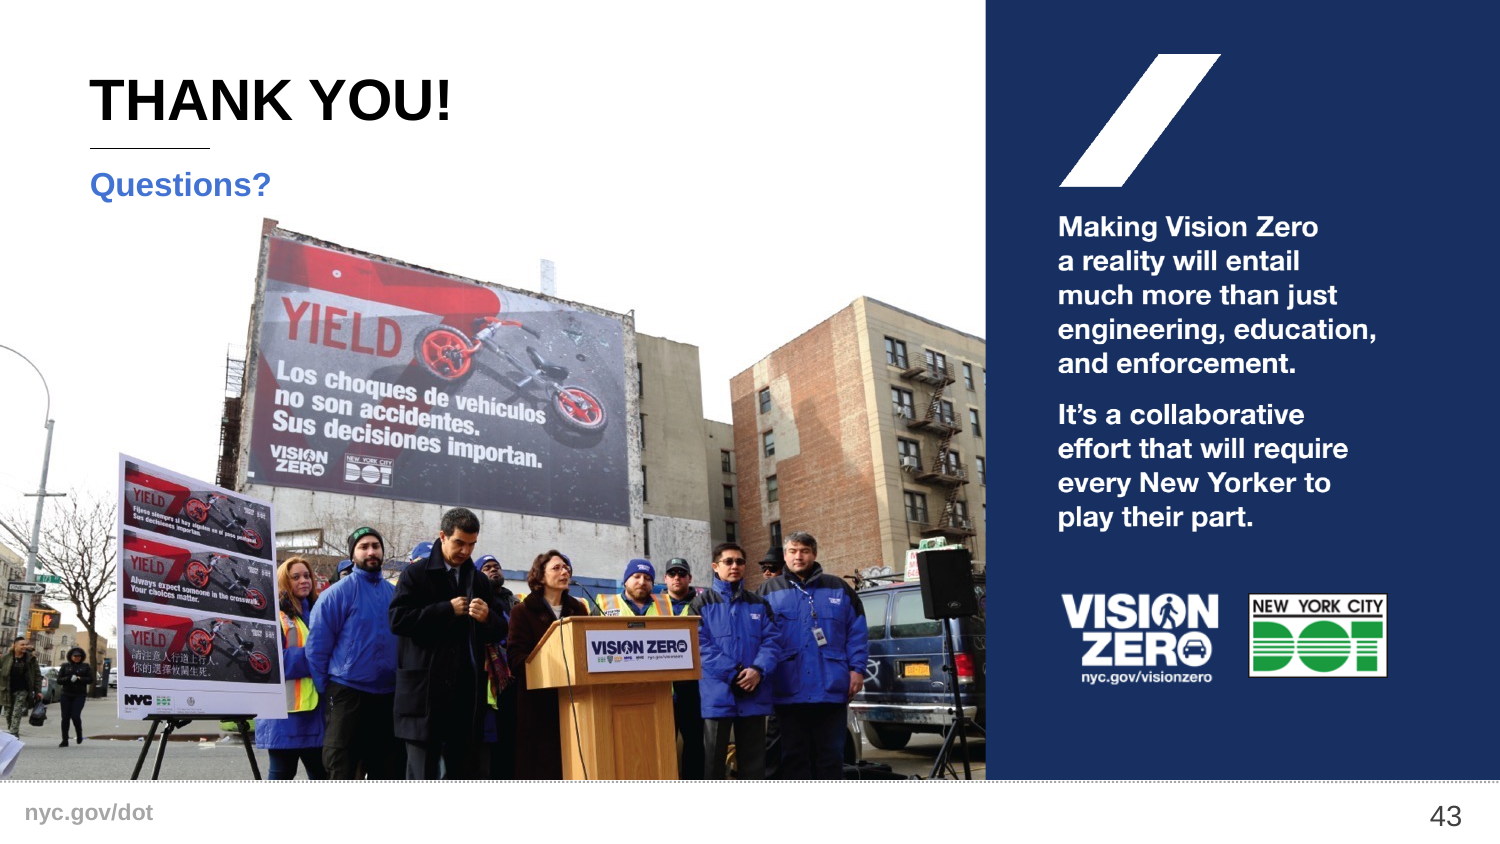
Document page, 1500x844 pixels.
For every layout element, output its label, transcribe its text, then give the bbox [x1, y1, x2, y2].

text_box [1049, 581, 1388, 697]
picture [0, 0, 986, 781]
slide_number 43 [1127, 790, 1478, 836]
text_box [987, 0, 1500, 782]
picture [1049, 54, 1407, 541]
